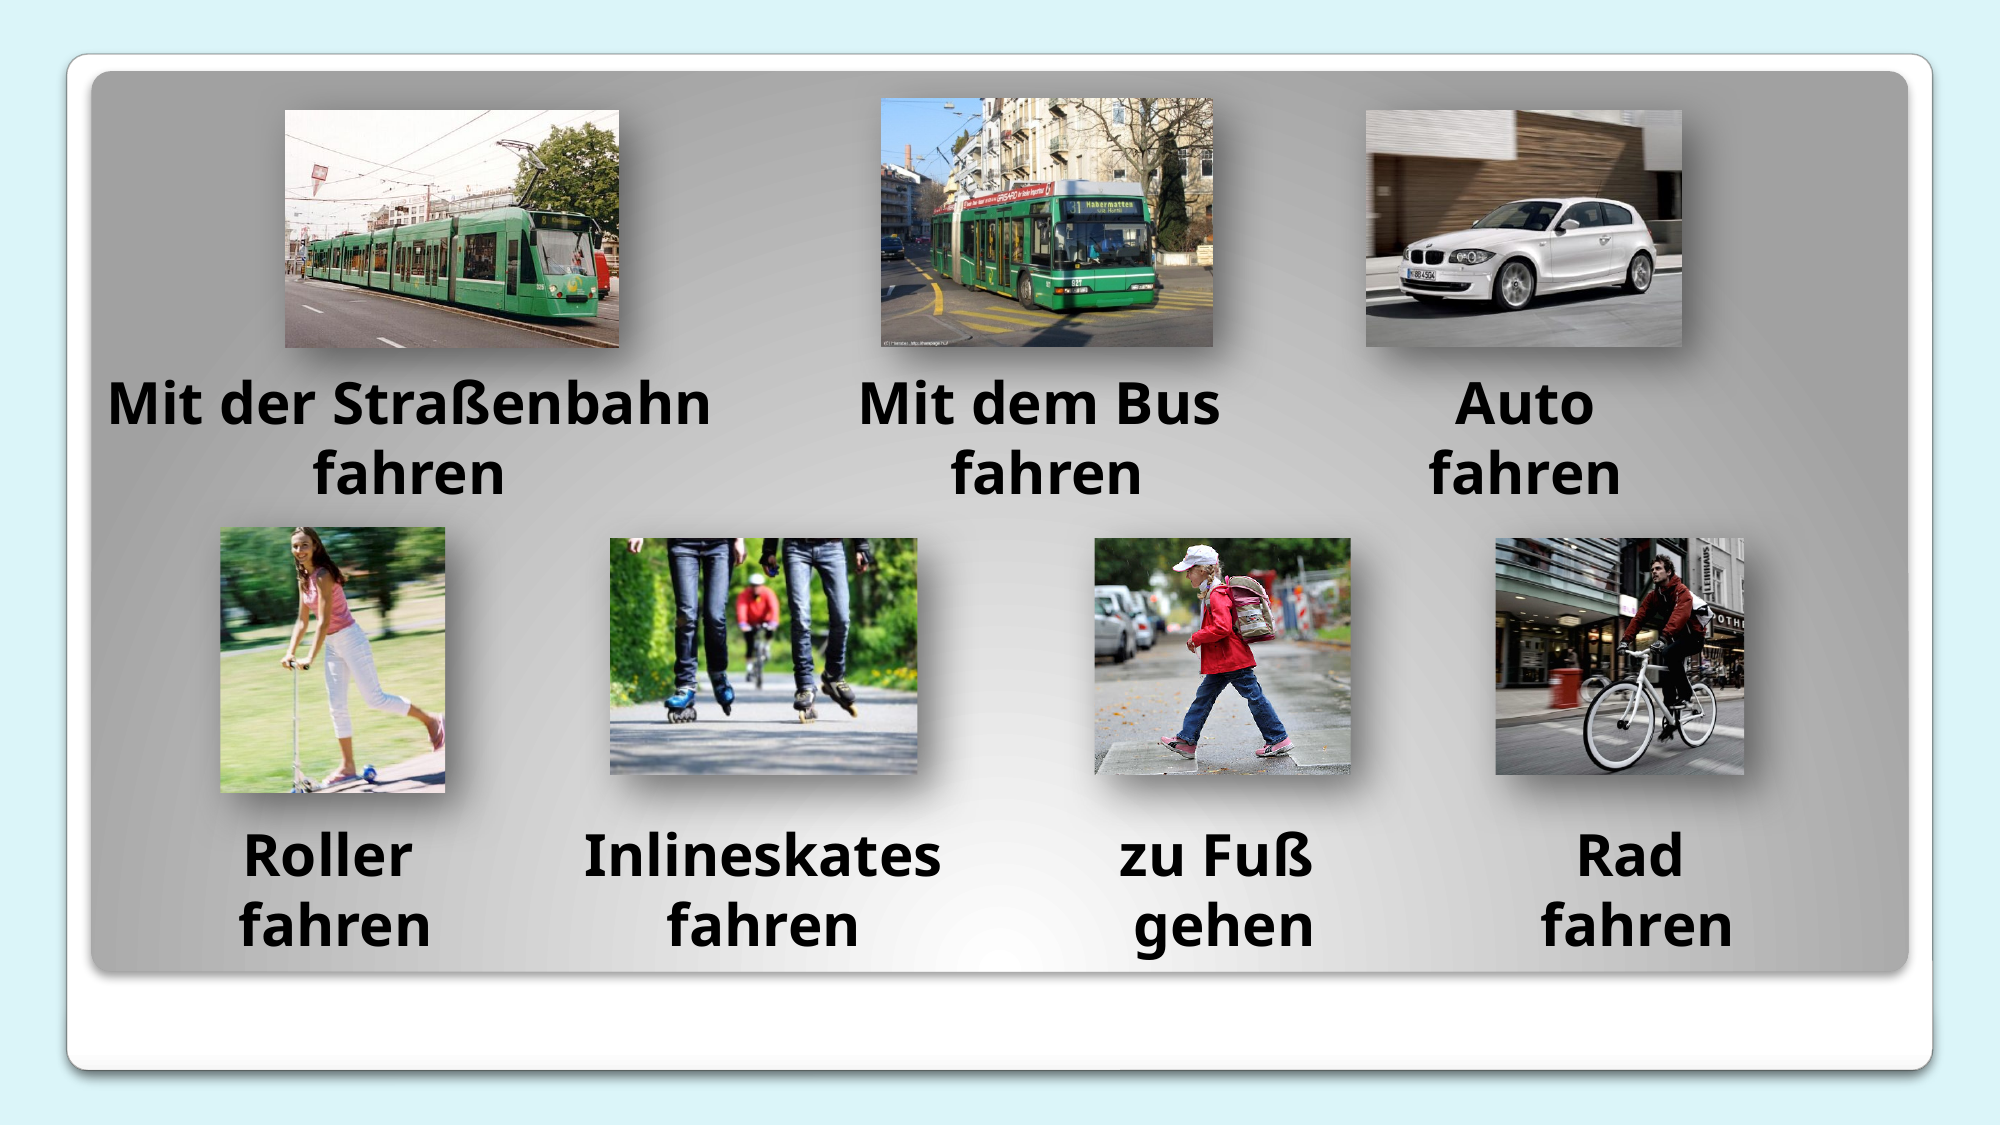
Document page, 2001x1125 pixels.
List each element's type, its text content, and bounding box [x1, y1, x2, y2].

text_box Auto fahren [1342, 358, 1709, 514]
picture [1094, 538, 1351, 776]
text_box Inlineskates fahren [551, 810, 977, 966]
picture [285, 110, 619, 349]
text_box Roller fahren [184, 810, 487, 966]
text_box Mit der Straßenbahn fahren [90, 358, 729, 514]
picture [220, 526, 446, 794]
picture [1365, 110, 1682, 348]
text_box Mit dem Bus fahren [811, 358, 1284, 514]
text_box Rad fahren [1507, 810, 1768, 966]
text_box zu Fuß gehen [1082, 810, 1367, 966]
picture [881, 98, 1213, 348]
picture [609, 538, 918, 776]
picture [1495, 538, 1745, 776]
